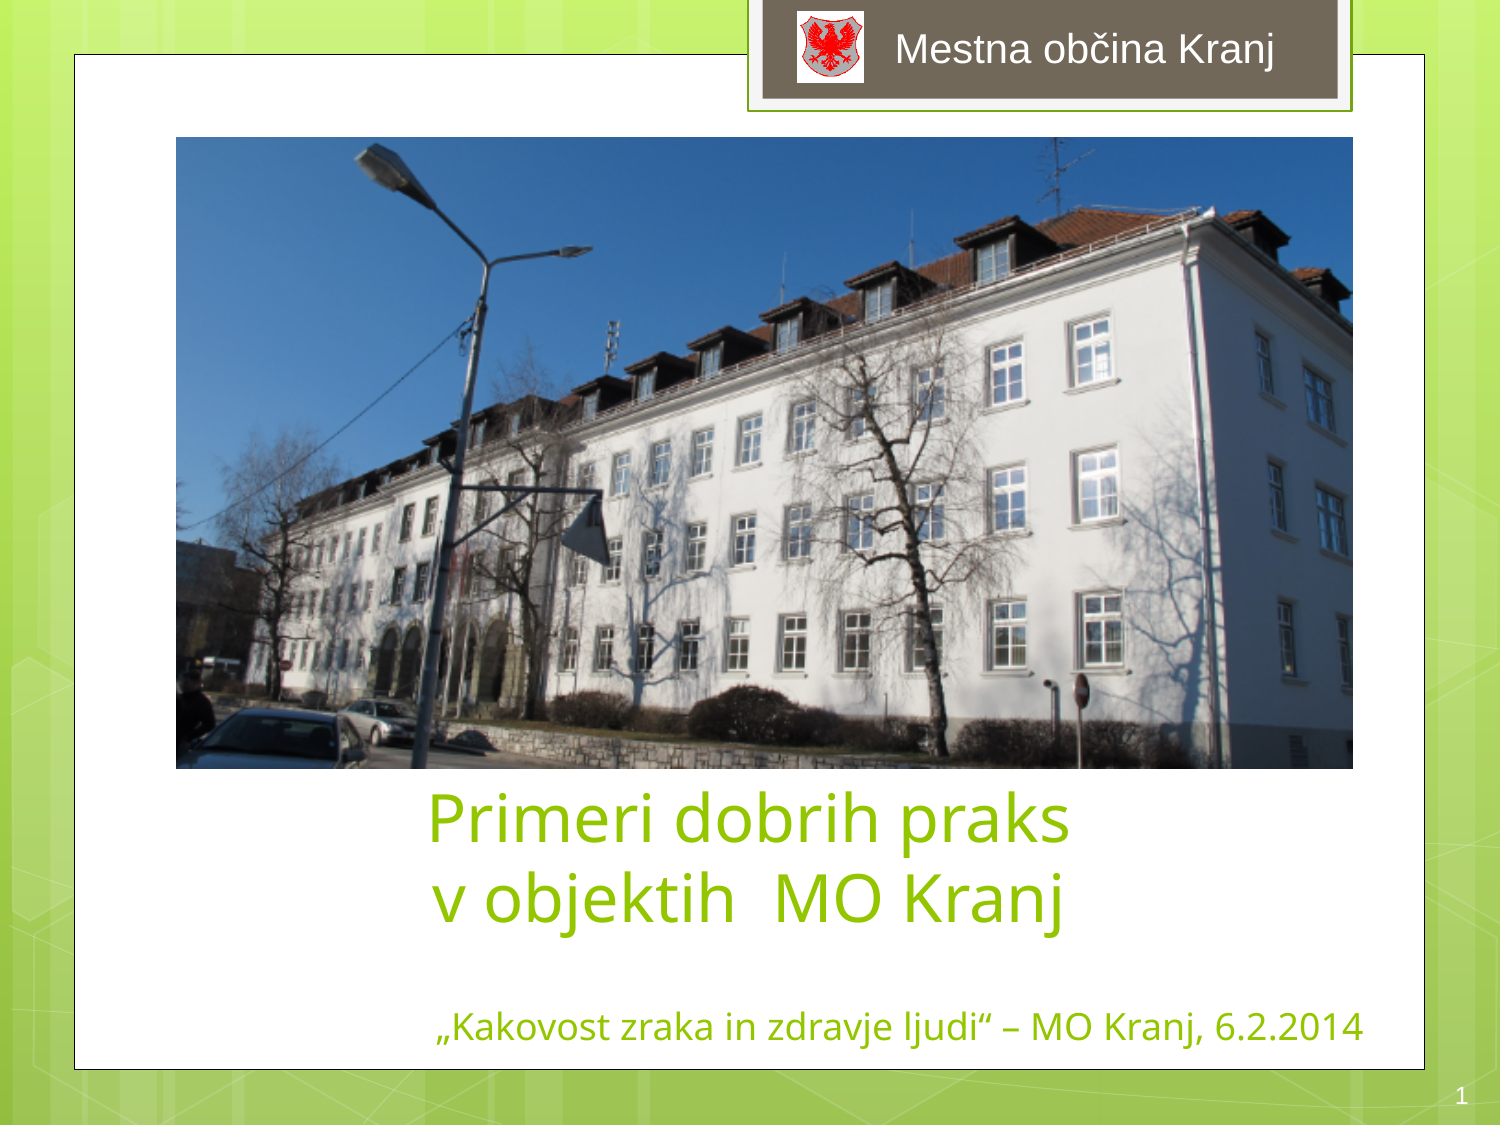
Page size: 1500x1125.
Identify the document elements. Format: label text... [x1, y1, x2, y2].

text_box Mestna občina Kranj [879, 14, 1318, 79]
text_box Primeri dobrih praks v objektih MO Kranj [108, 768, 1408, 944]
picture [796, 11, 864, 83]
text_box „Kakovost zraka in zdravje ljudi“ – MO Kranj, 6.2.2014 [420, 995, 1380, 1056]
slide_number 1 [1439, 1065, 1500, 1125]
picture [176, 136, 1353, 769]
